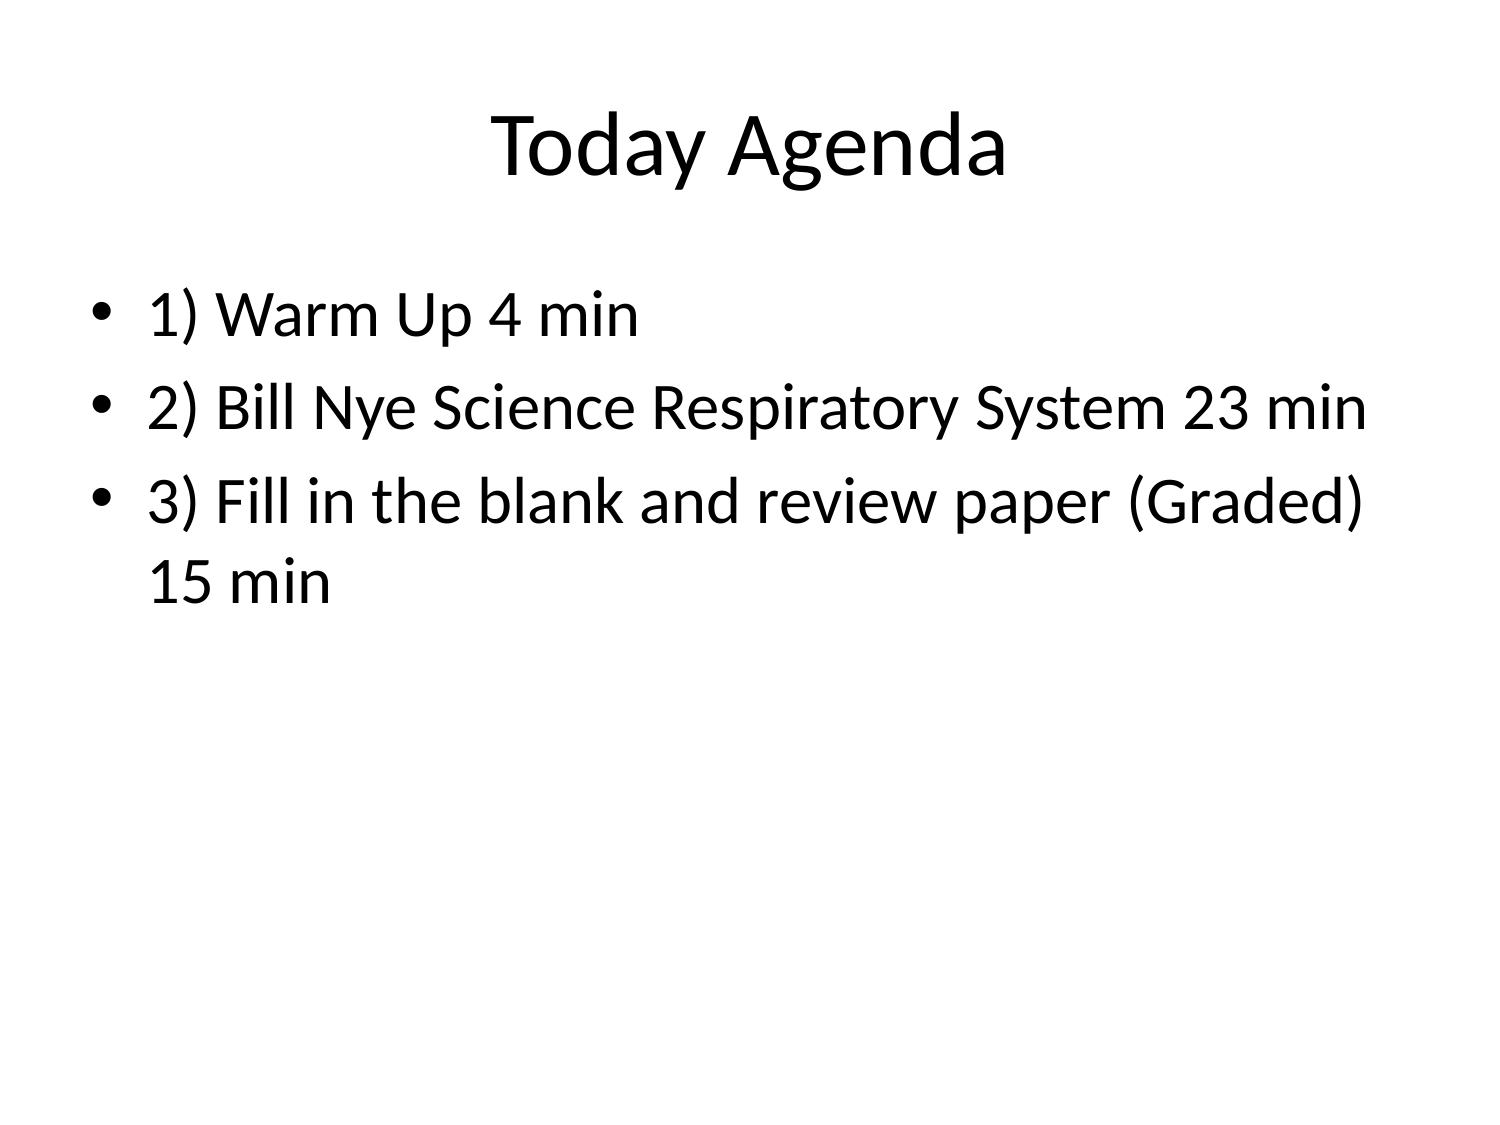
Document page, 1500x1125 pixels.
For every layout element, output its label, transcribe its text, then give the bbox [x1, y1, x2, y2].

list 1) Warm Up 4 min 2) Bill Nye Science Respiratory System 23 min 3) Fill in the blank and review paper (Graded) 15 min [75, 262, 1425, 1005]
title Today Agenda [75, 45, 1425, 233]
